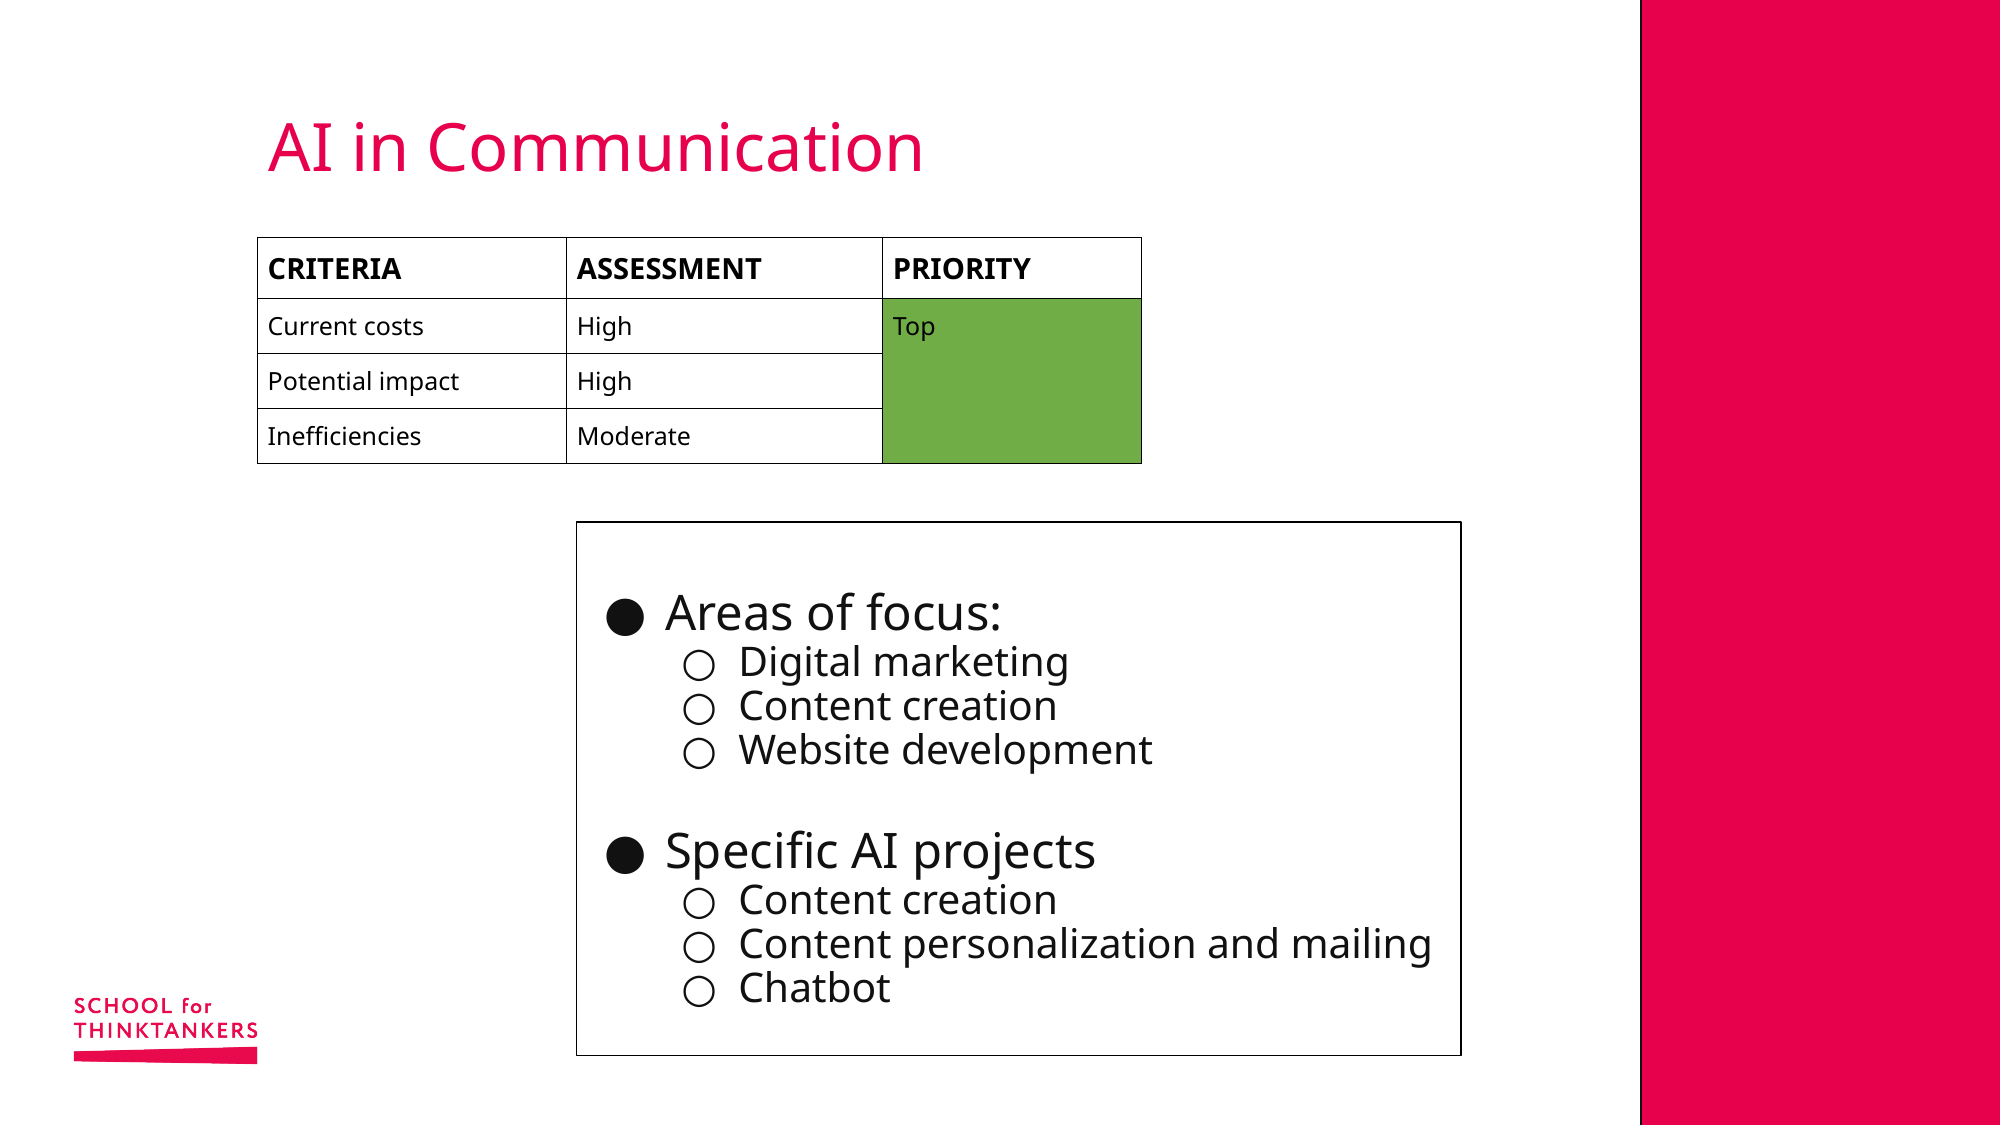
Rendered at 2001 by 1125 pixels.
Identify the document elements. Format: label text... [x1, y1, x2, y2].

table_cell Inefficiencies [258, 409, 566, 463]
picture [65, 982, 265, 1075]
table_header CRITERIA [258, 238, 566, 298]
table_cell High [567, 354, 882, 408]
table_cell Top [883, 299, 1141, 463]
text_box [1640, 0, 2000, 1125]
table_cell Moderate [567, 409, 882, 463]
table_cell Potential impact [258, 354, 566, 408]
table_header PRIORITY [883, 238, 1141, 298]
table_cell Current costs [258, 299, 566, 353]
title AI in Communication [268, 113, 1640, 214]
table_header ASSESSMENT [567, 238, 882, 298]
list Areas of focus: Digital marketing Content creation Website development Specific AI projects Content creation Content personalization and mailing Chatbot [576, 521, 1462, 1056]
table_cell High [567, 299, 882, 353]
